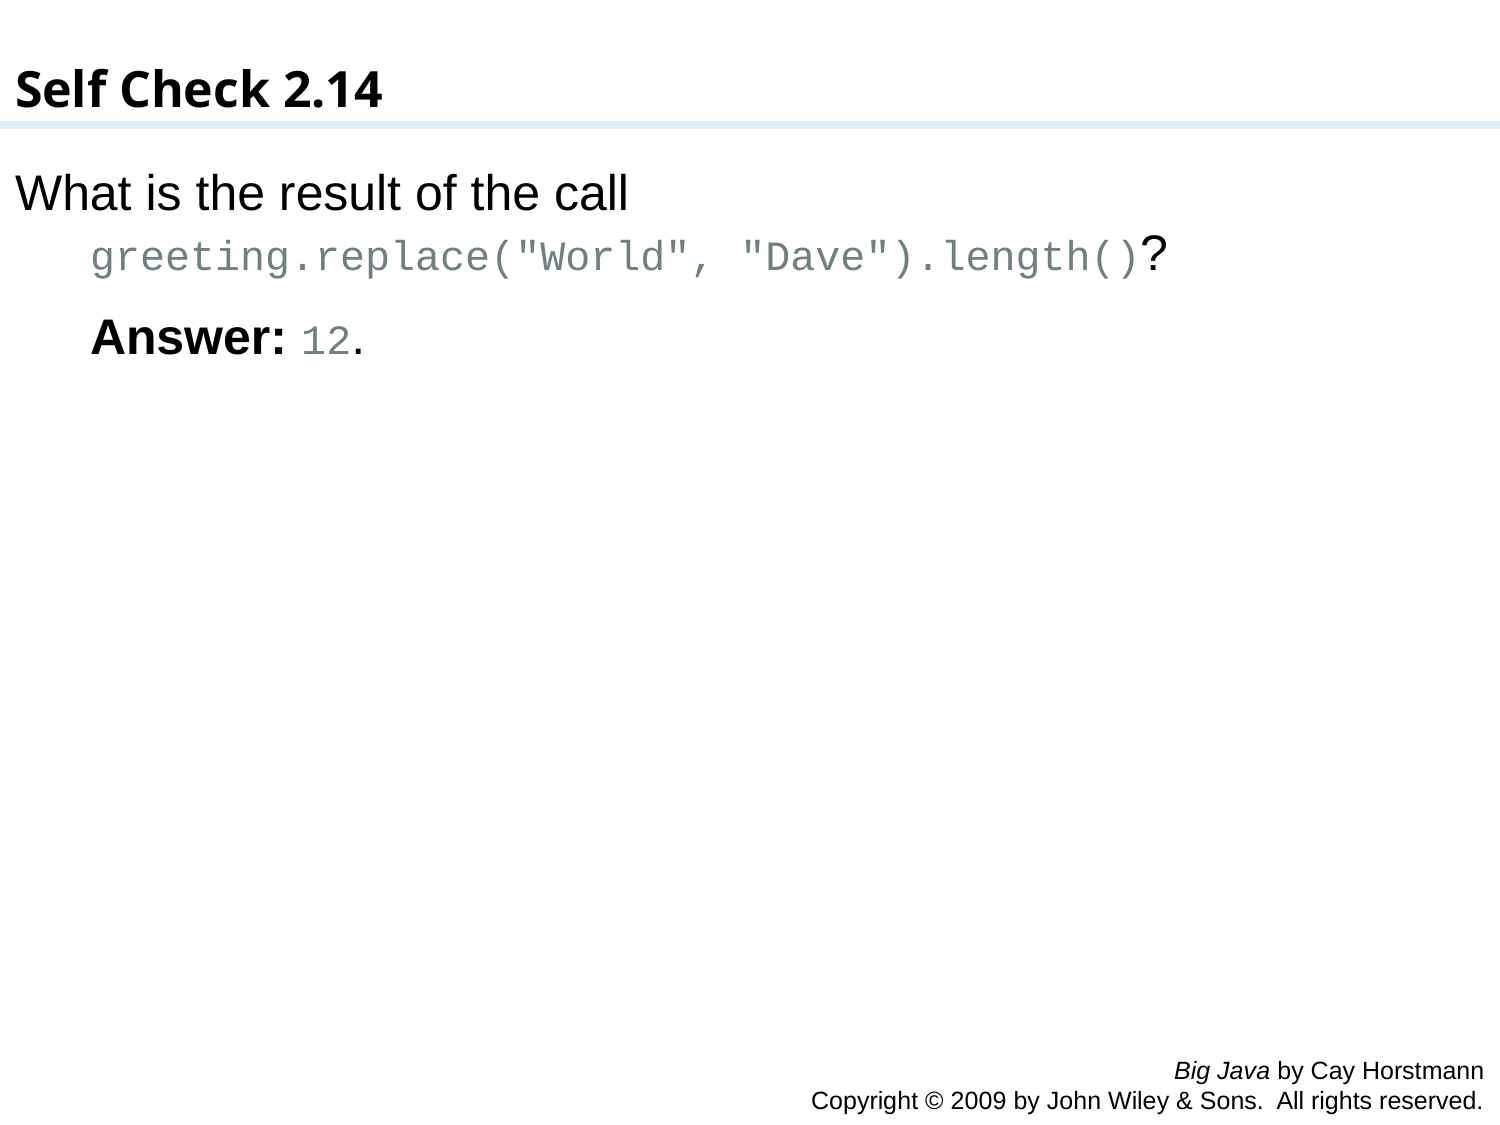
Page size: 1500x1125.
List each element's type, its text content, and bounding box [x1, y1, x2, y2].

text_box Self Check 2.14 [0, 49, 1150, 125]
text_box What is the result of the call greeting.replace("World", "Dave").length()? Answer: 12. [0, 148, 1500, 377]
